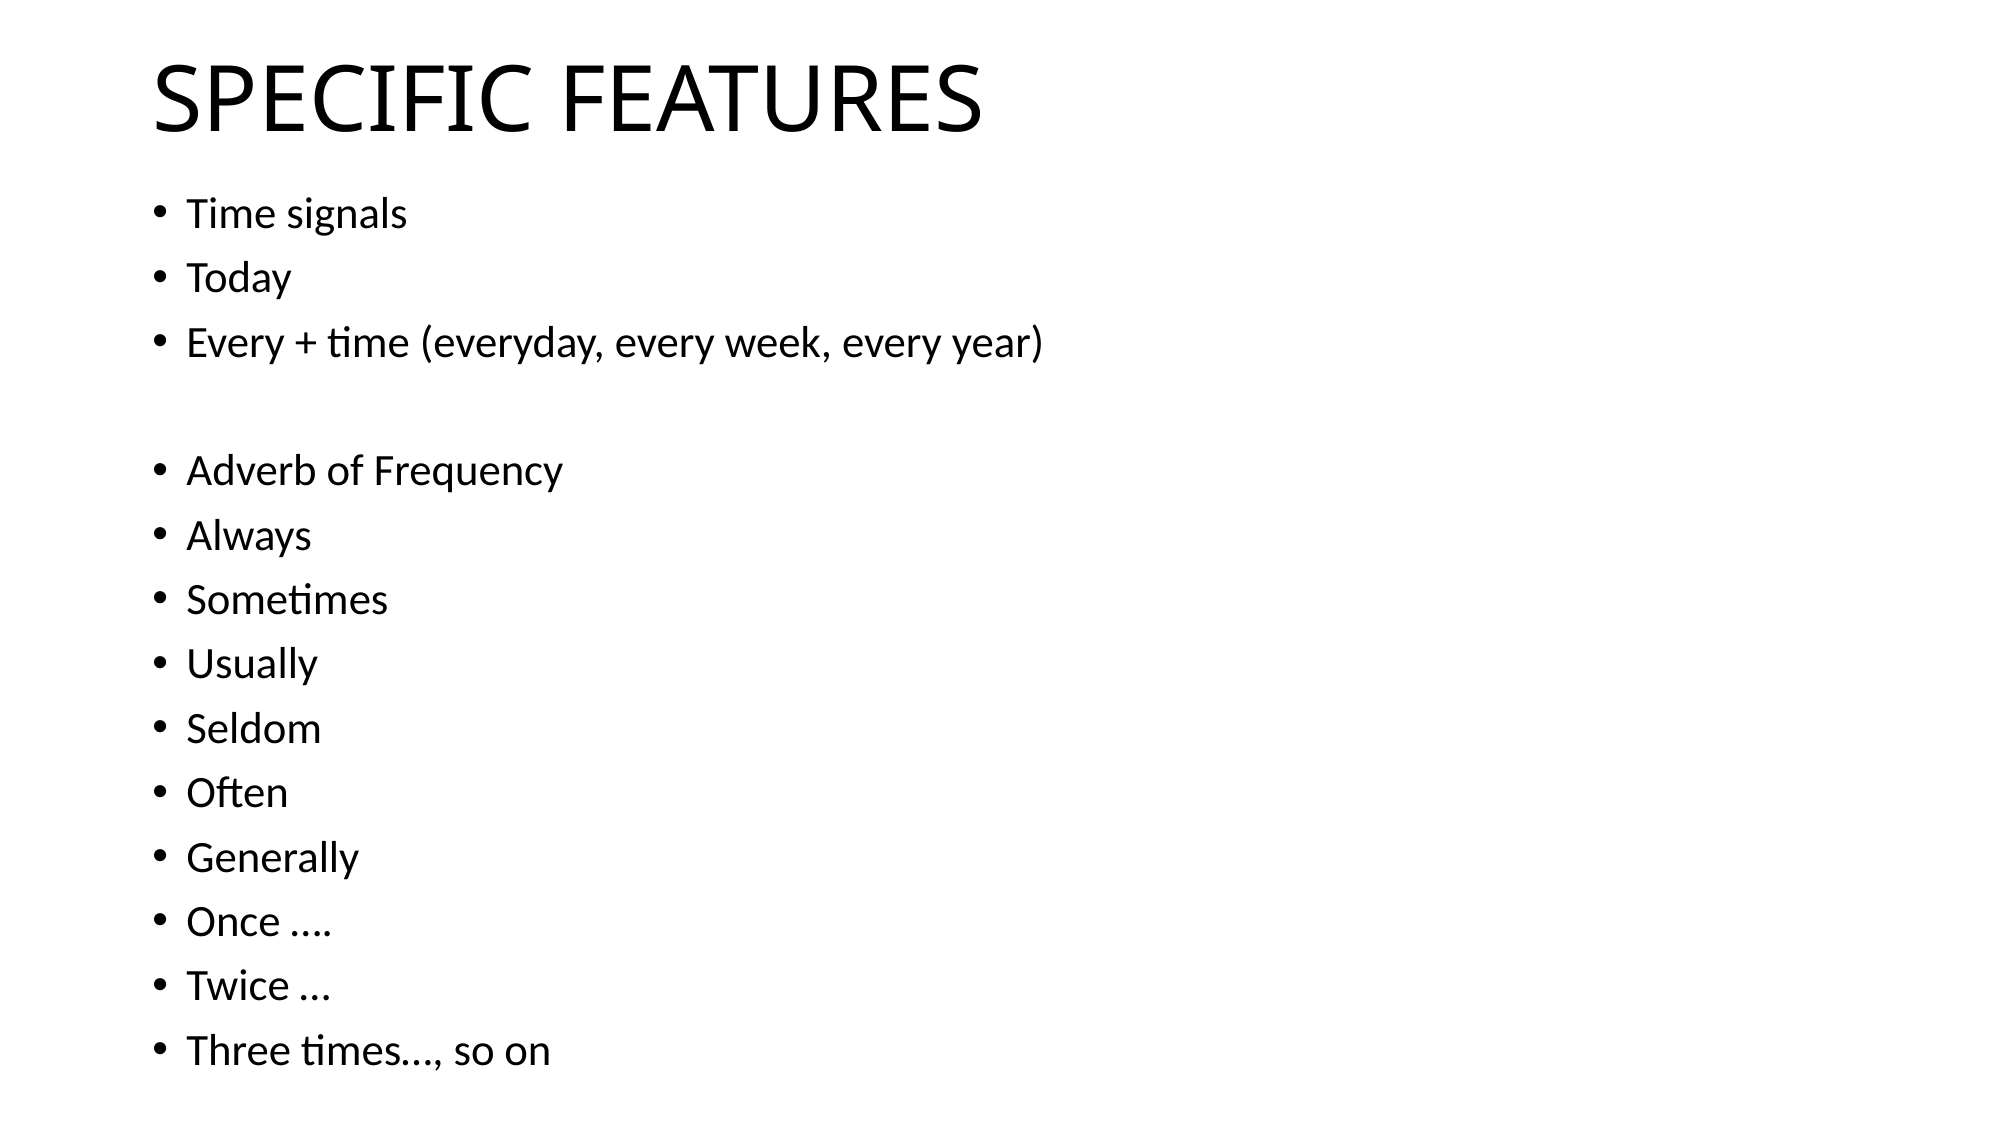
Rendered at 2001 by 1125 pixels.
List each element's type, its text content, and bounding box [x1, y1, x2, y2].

title SPECIFIC FEATURES [137, 21, 1863, 182]
list Time signals Today Every + time (everyday, every week, every year) Adverb of Frequency Always Sometimes Usually Seldom Often Generally Once …. Twice … Three times…, so on [137, 182, 1863, 1089]
